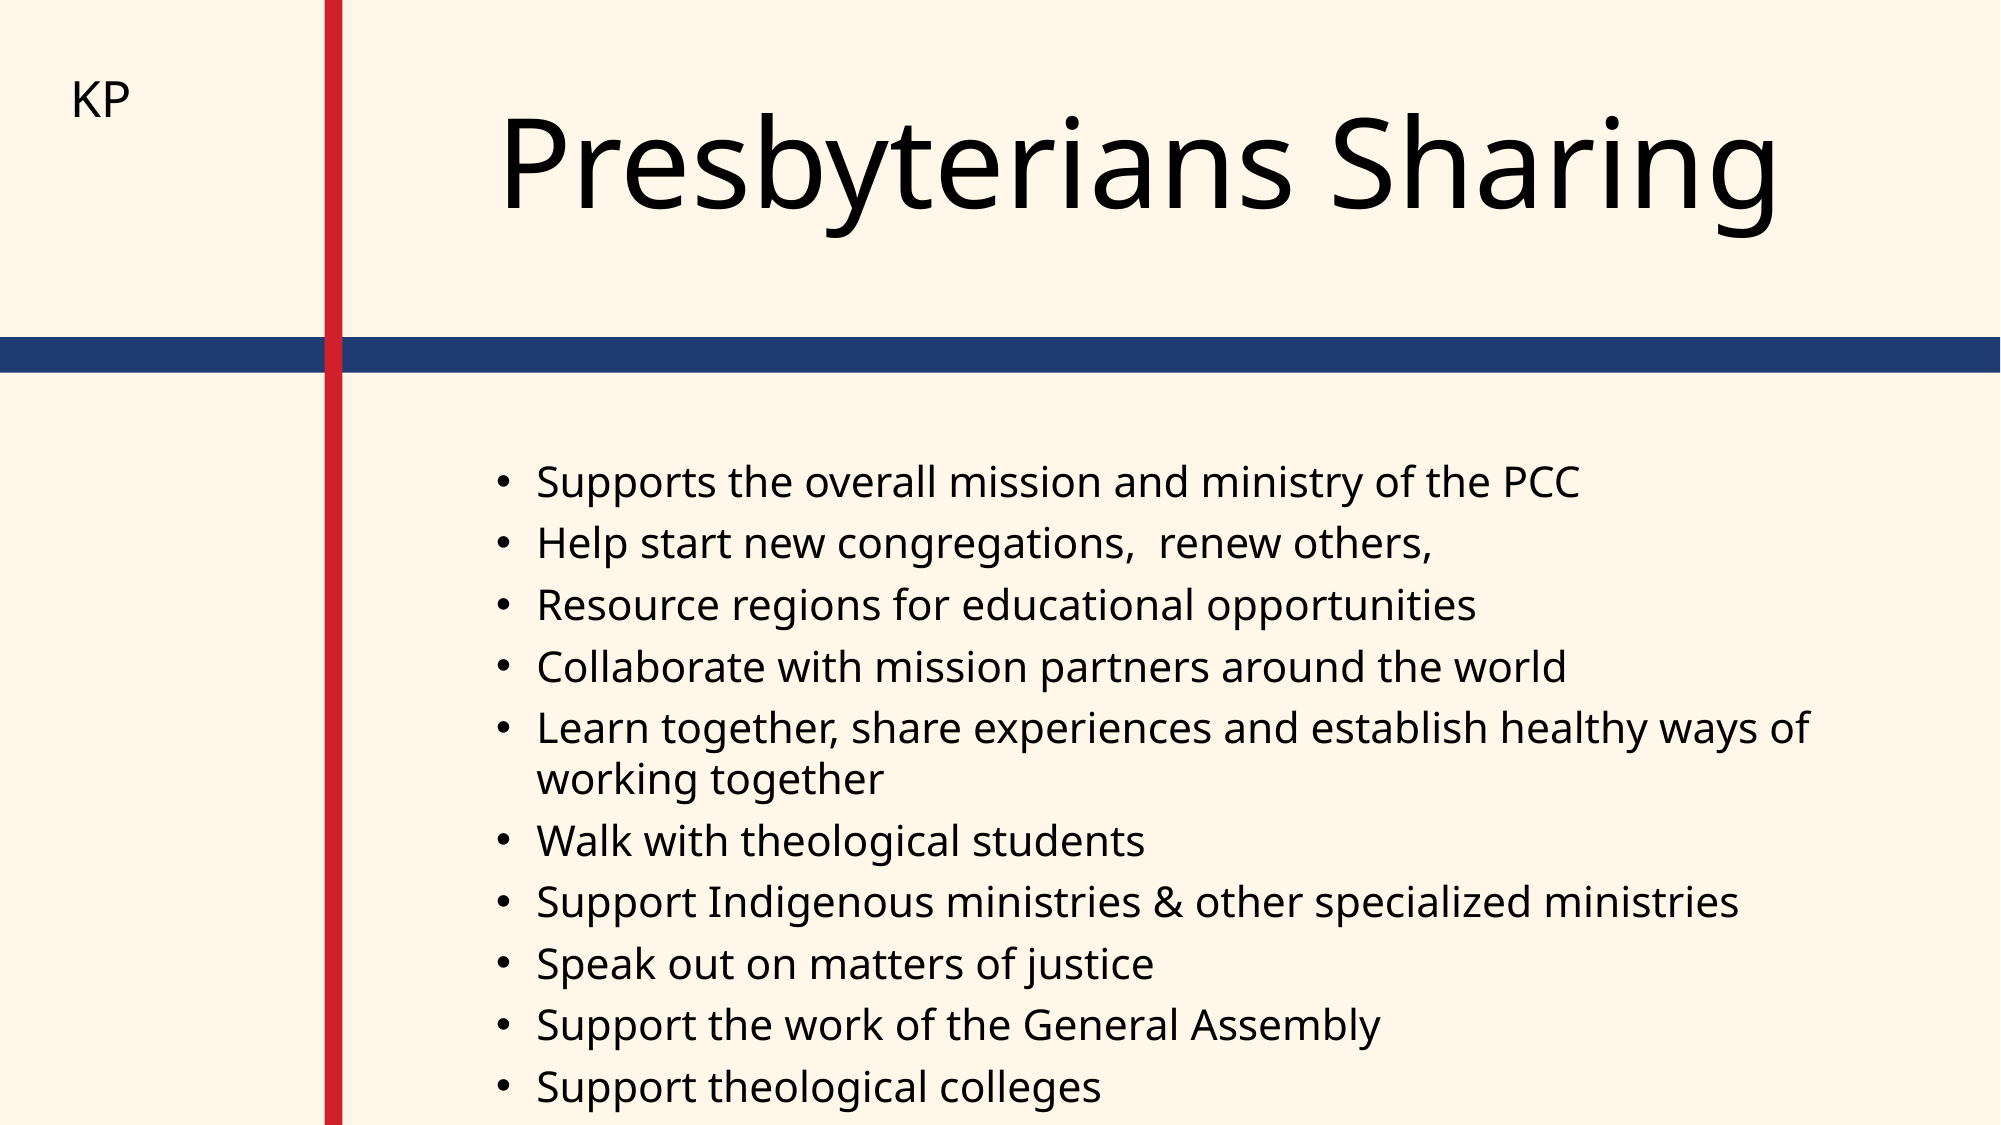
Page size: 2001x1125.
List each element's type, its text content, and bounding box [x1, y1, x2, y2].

list Supports the overall mission and ministry of the PCC Help start new congregations, renew others, Resource regions for educational opportunities Collaborate with mission partners around the world Learn together, share experiences and establish healthy ways of working together Walk with theological students Support Indigenous ministries & other specialized ministries Speak out on matters of justice Support the work of the General Assembly Support theological colleges [481, 447, 1863, 1125]
title Presbyterians Sharing [481, 59, 1863, 278]
text_box KP [55, 59, 207, 135]
